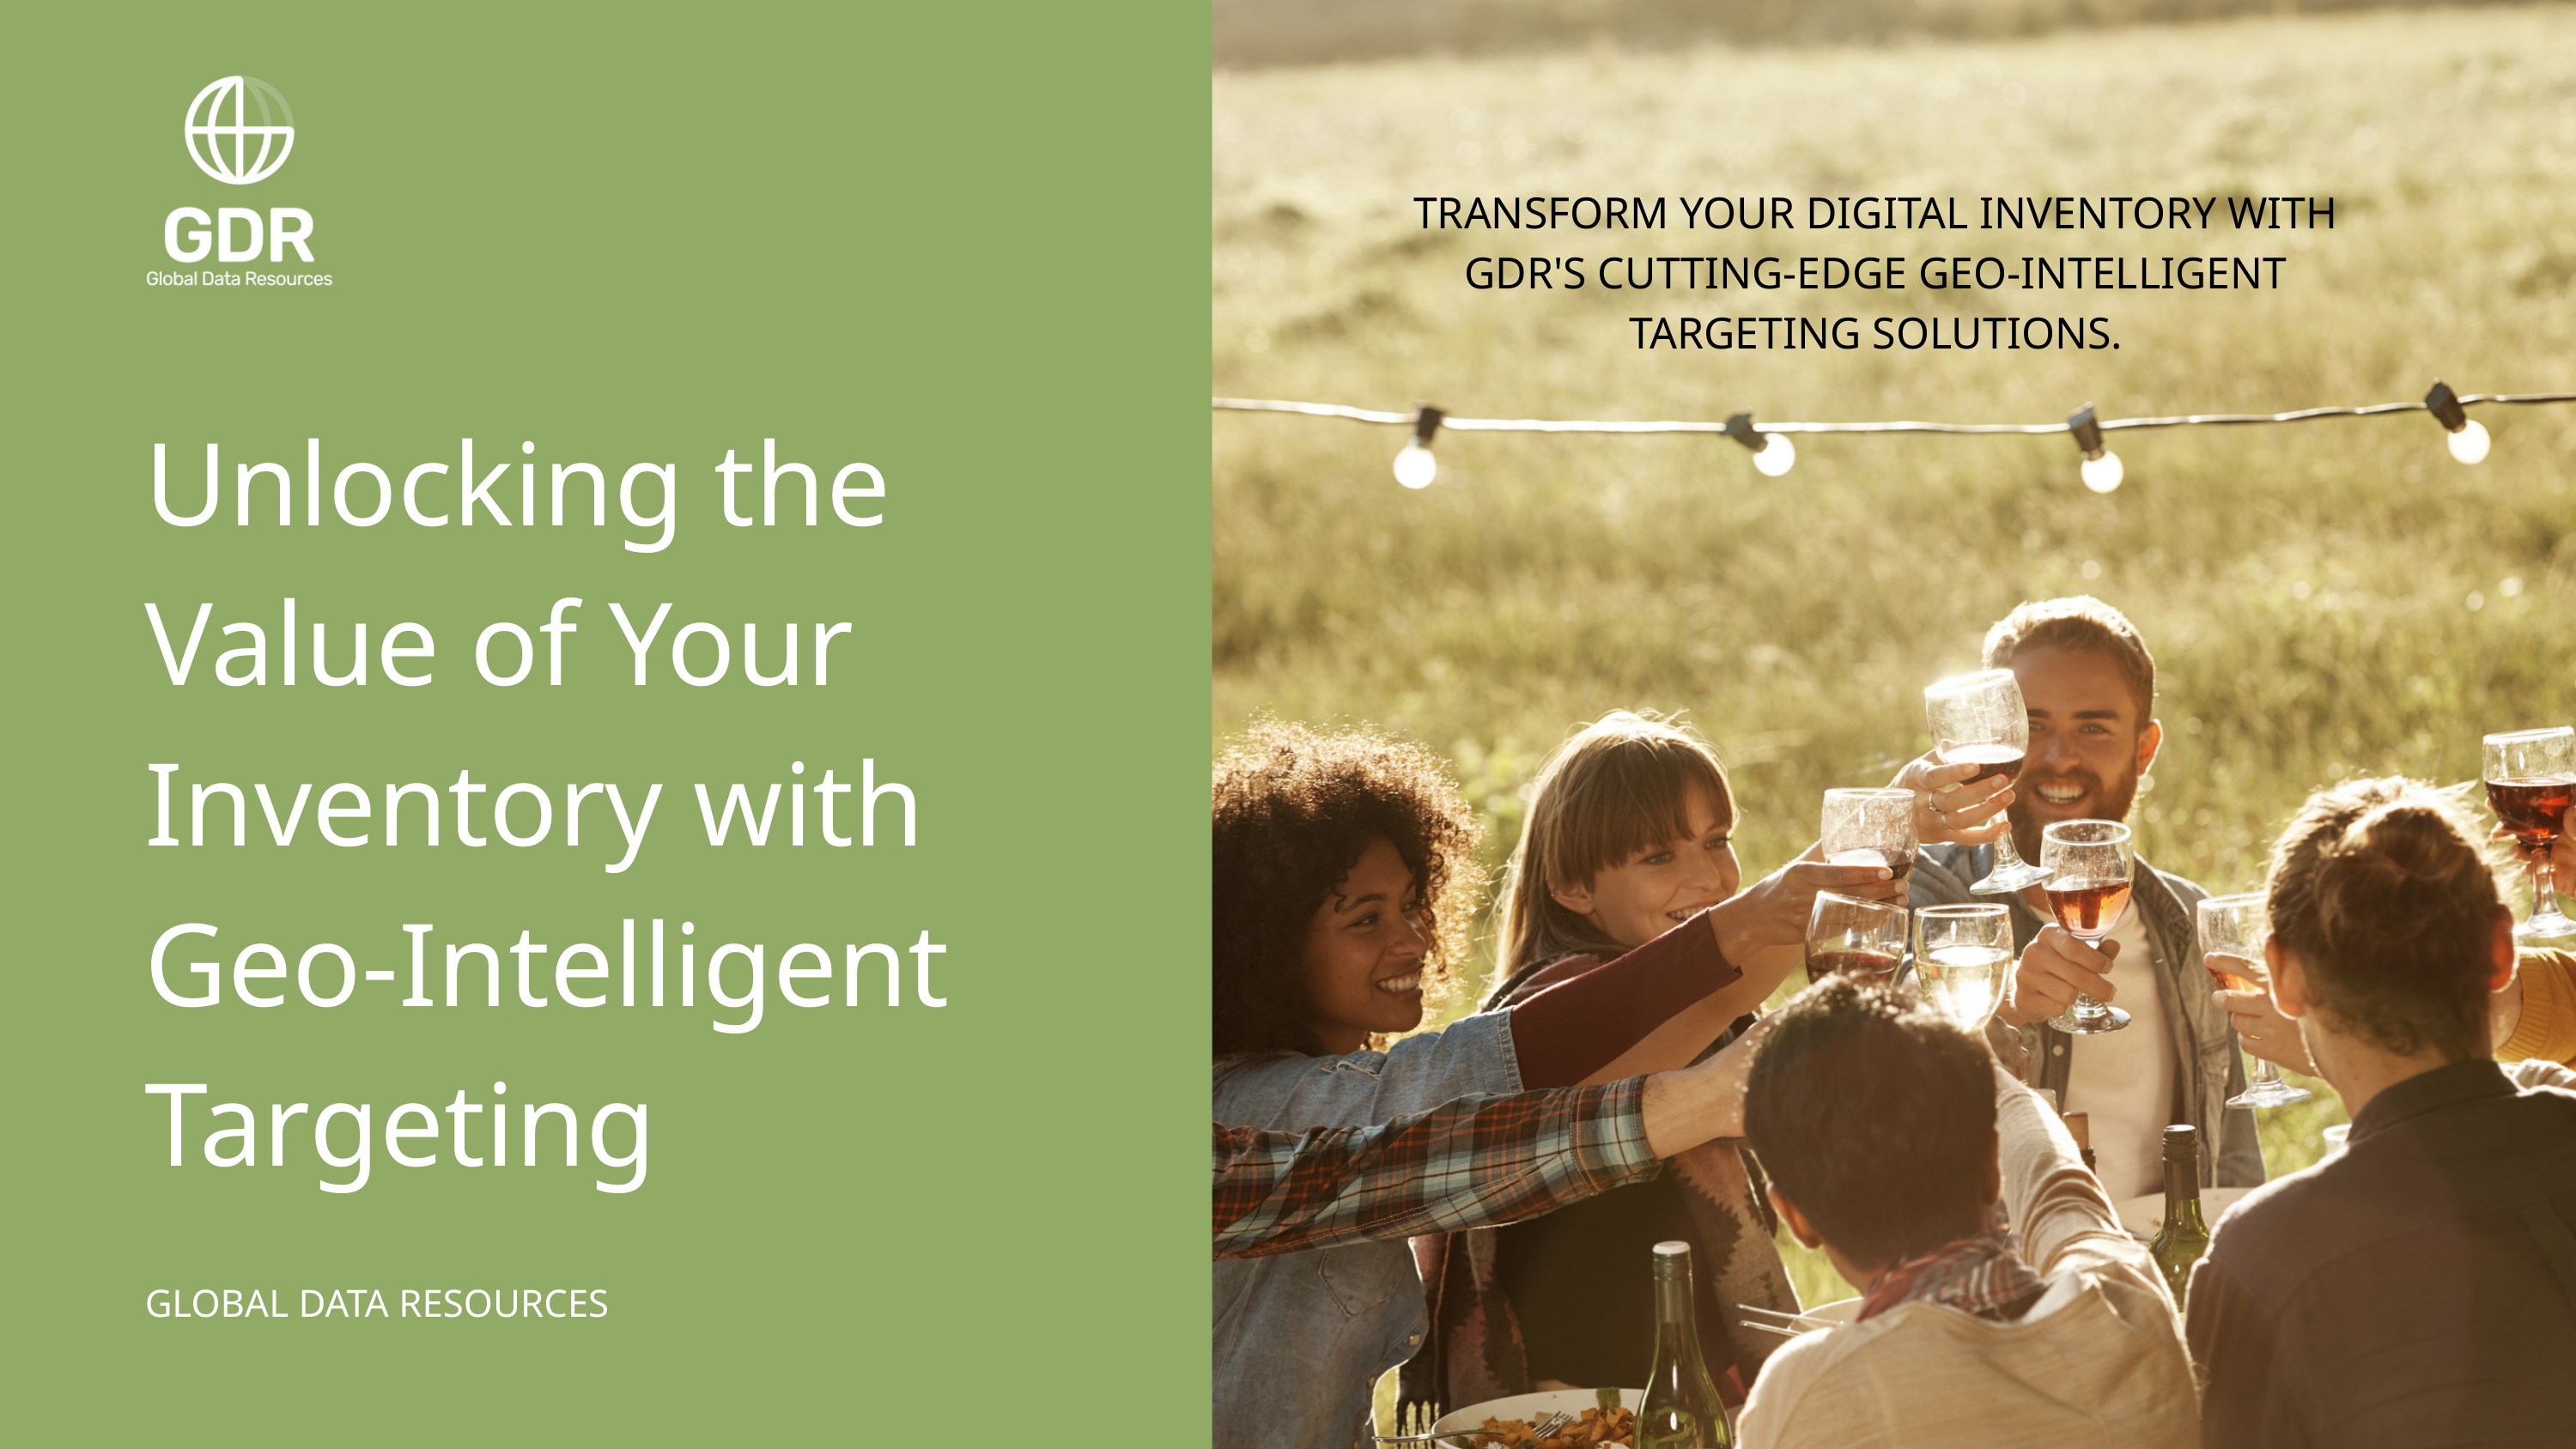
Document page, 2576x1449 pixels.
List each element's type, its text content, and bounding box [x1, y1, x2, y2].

text_box GLOBAL DATA RESOURCES [144, 1271, 1090, 1325]
text_box [1212, 0, 2576, 1449]
text_box TRANSFORM YOUR DIGITAL INVENTORY WITH GDR'S CUTTING-EDGE GEO-INTELLIGENT TARGETING SOLUTIONS. [1288, 177, 2476, 358]
text_box [110, 58, 369, 311]
text_box Unlocking the Value of Your Inventory with Geo-Intelligent Targeting [144, 388, 1134, 1190]
